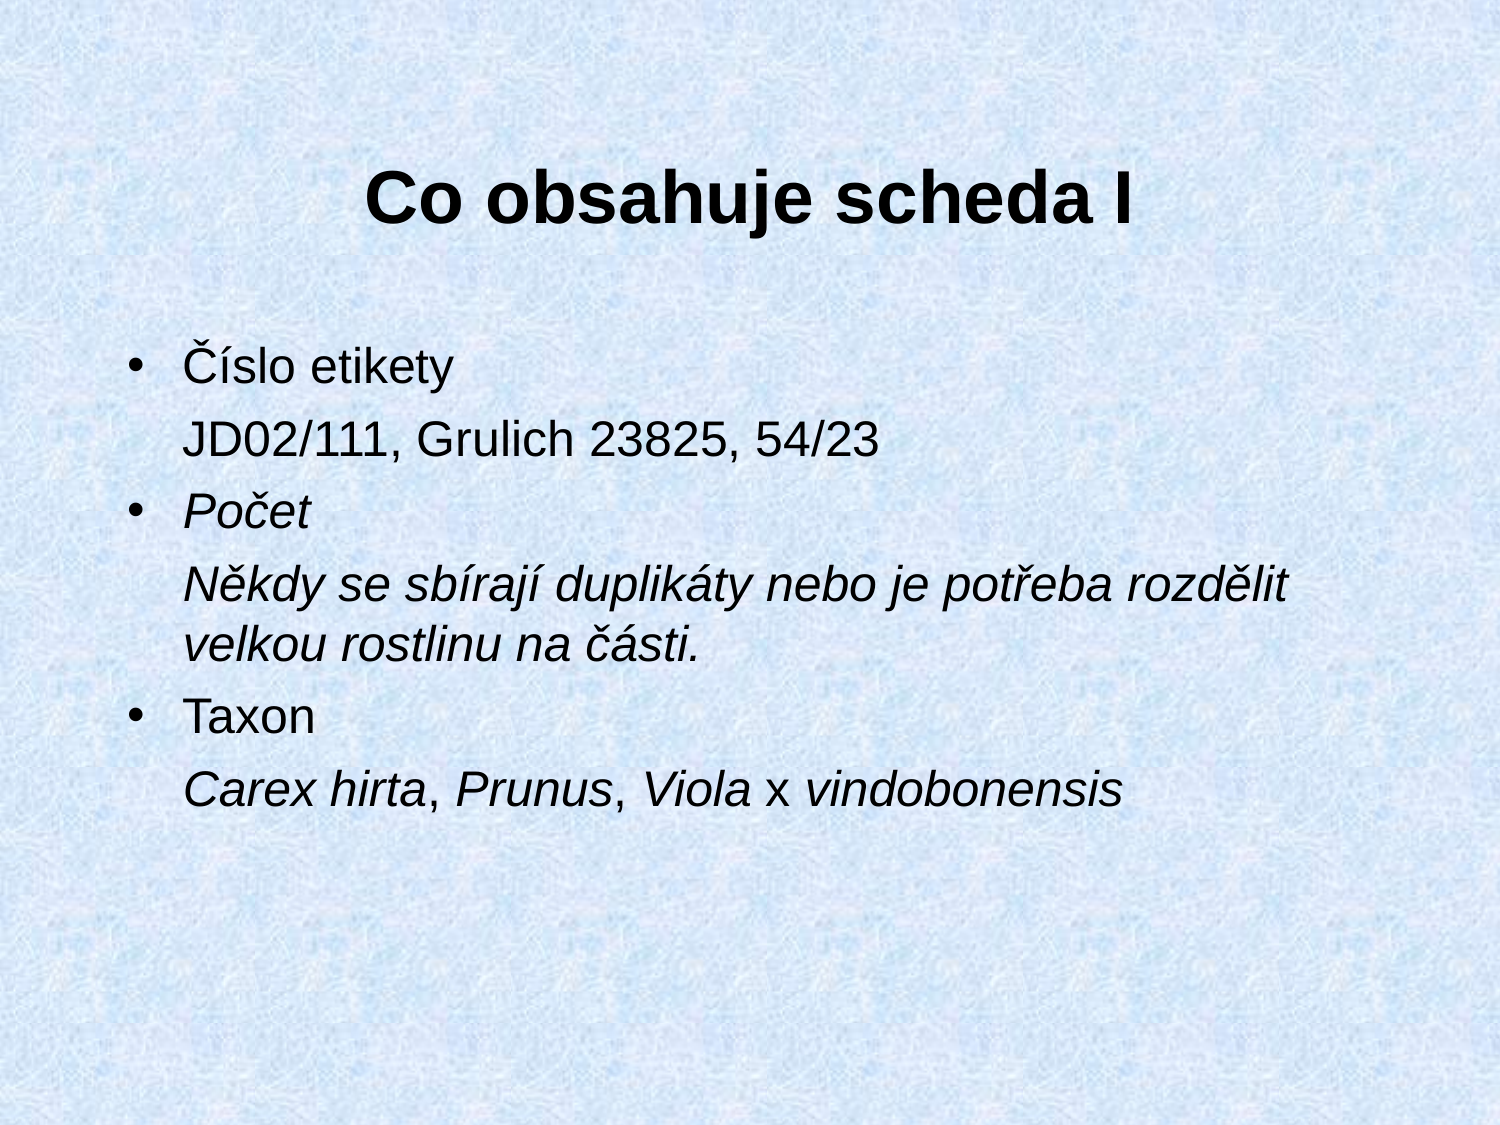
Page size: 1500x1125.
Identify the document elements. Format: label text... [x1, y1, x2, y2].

list Číslo etikety JD02/111, Grulich 23825, 54/23 Počet Někdy se sbírají duplikáty nebo je potřeba rozdělit velkou rostlinu na části. Taxon Carex hirta, Prunus, Viola x vindobonensis [112, 326, 1388, 1002]
title Co obsahuje scheda I [112, 99, 1388, 288]
picture [0, 0, 1500, 1125]
